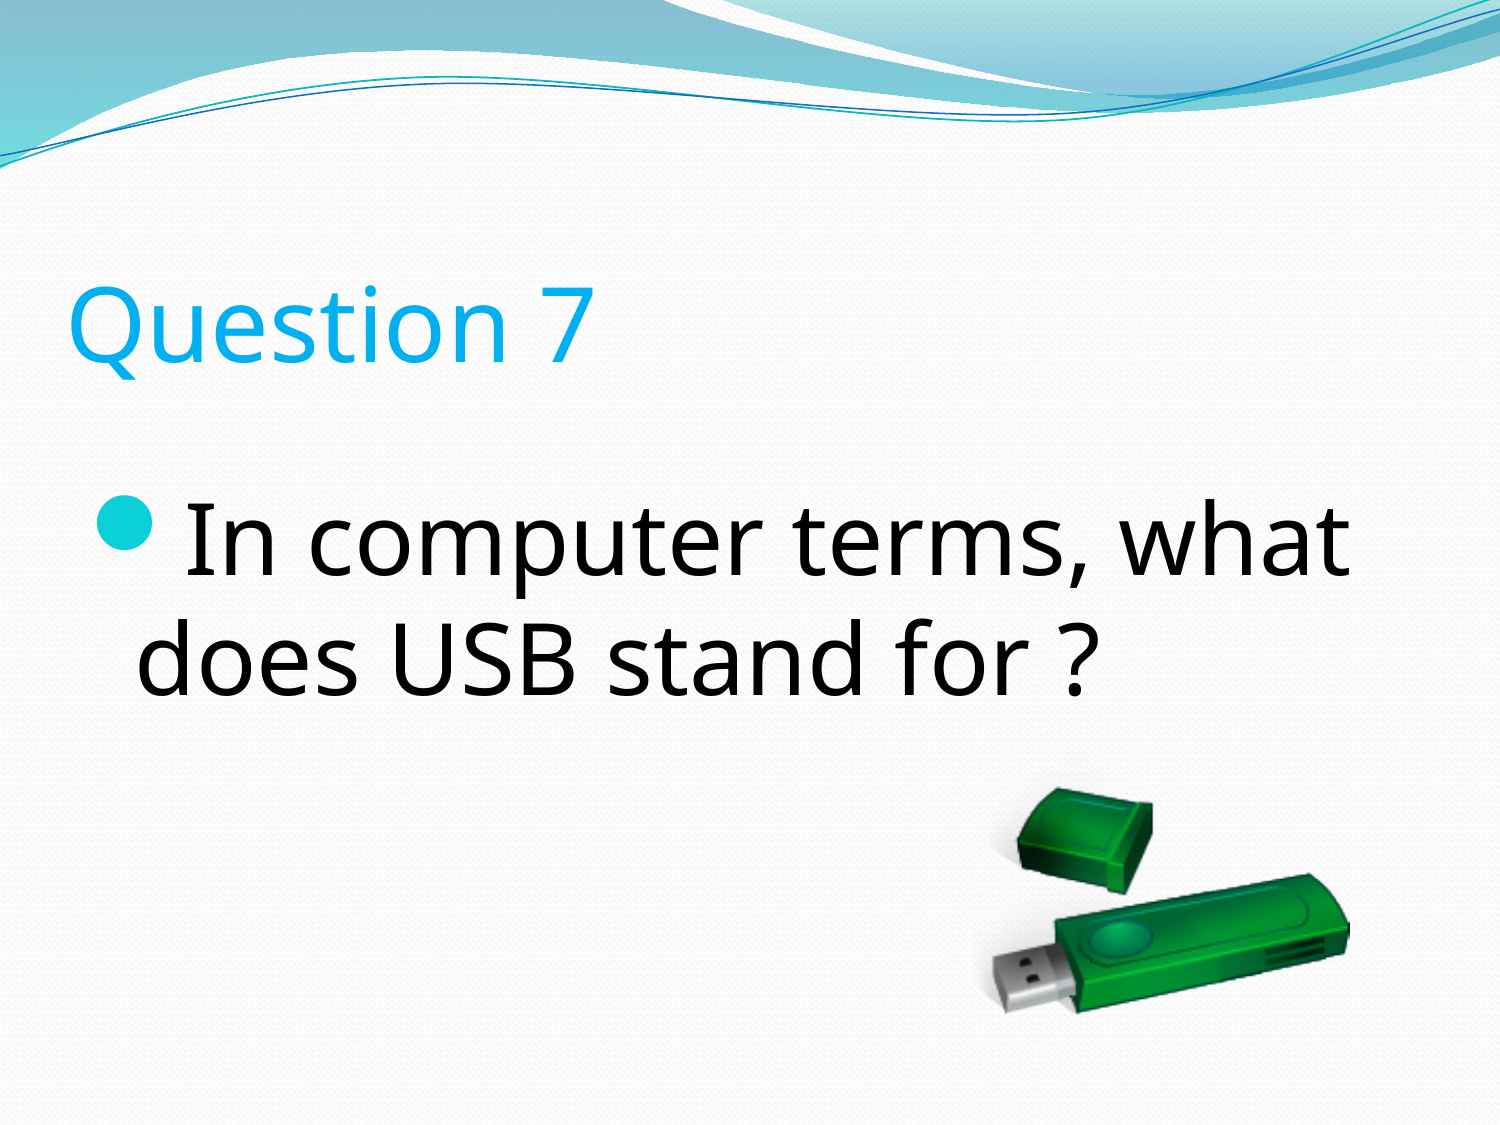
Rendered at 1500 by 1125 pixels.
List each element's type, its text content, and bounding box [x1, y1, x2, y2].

picture [974, 668, 1350, 1044]
list In computer terms, what does USB stand for ? [75, 468, 1471, 1038]
title Question 7 [64, 196, 1415, 384]
